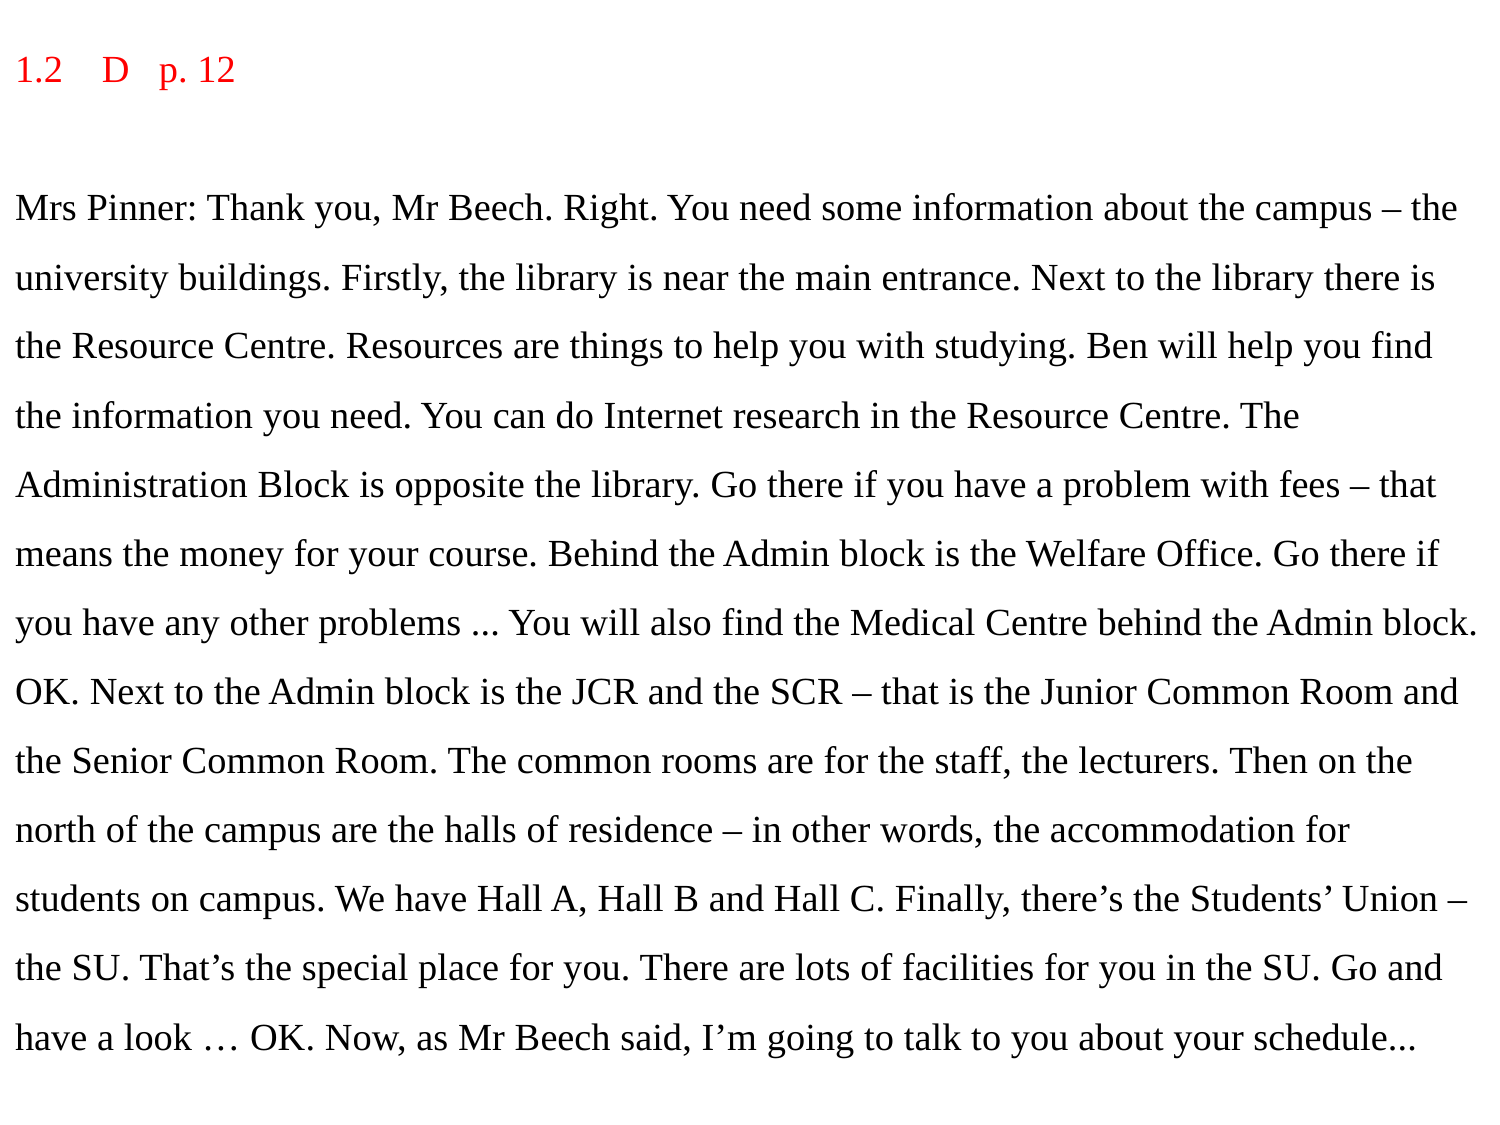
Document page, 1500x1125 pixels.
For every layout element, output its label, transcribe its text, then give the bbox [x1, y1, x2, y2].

title 1.2 D p. 12 Mrs Pinner: Thank you, Mr Beech. Right. You need some information about the campus – the university buildings. Firstly, the library is near the main entrance. Next to the library there is the Resource Centre. Resources are things to help you with studying. Ben will help you find the information you need. You can do Internet research in the Resource Centre. The Administration Block is opposite the library. Go there if you have a problem with fees – that means the money for your course. Behind the Admin block is the Welfare Office. Go there if you have any other problems ... You will also find the Medical Centre behind the Admin block. OK. Next to the Admin block is the JCR and the SCR – that is the Junior Common Room and the Senior Common Room. The common rooms are for the staff, the lecturers. Then on the north of the campus are the halls of residence – in other words, the accommodation for students on campus. We have Hall A, Hall B and Hall C. Finally, there’s the Students’ Union – the SU. That’s the special place for you. There are lots of facilities for you in the SU. Go and have a look … OK. Now, as Mr Beech said, I’m going to talk to you about your schedule... [0, 0, 1500, 1125]
